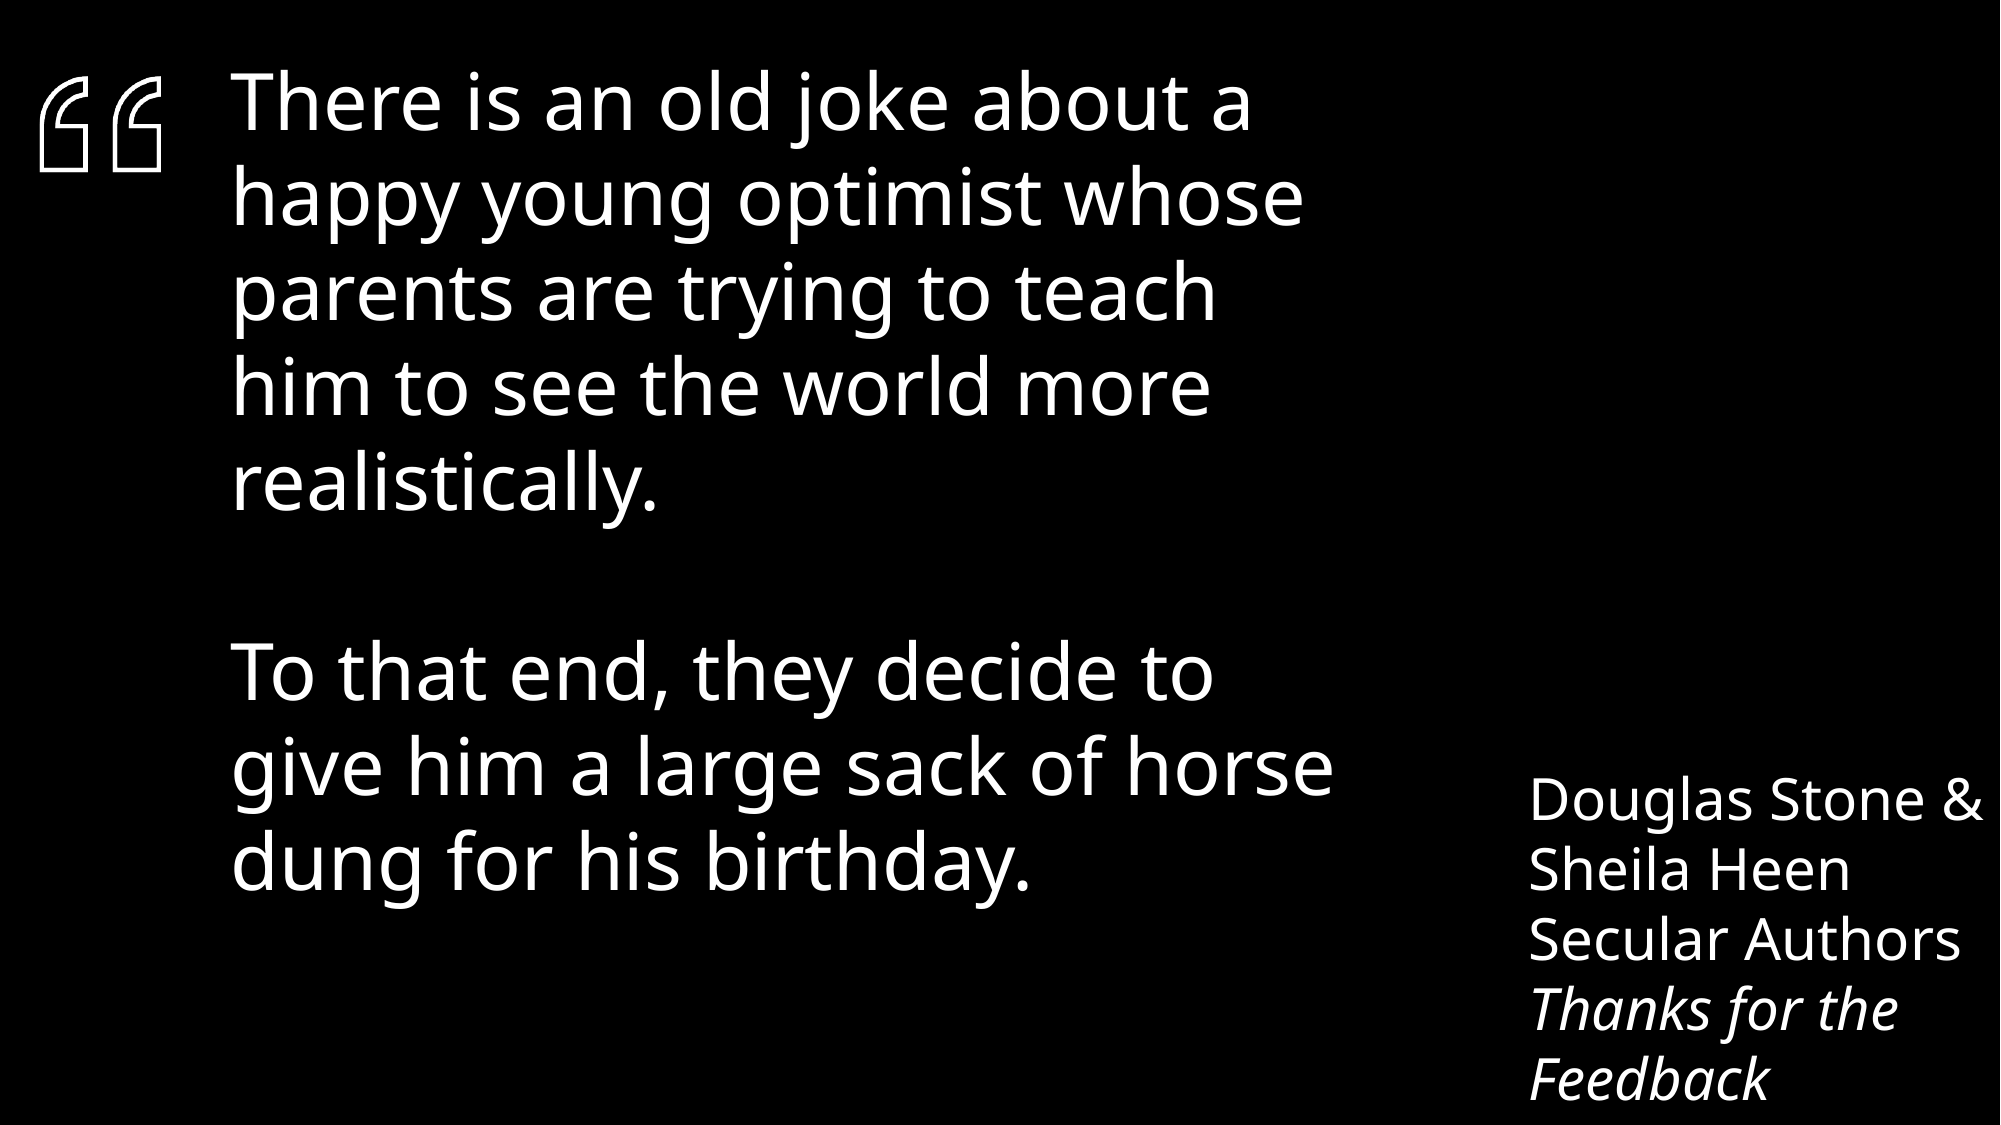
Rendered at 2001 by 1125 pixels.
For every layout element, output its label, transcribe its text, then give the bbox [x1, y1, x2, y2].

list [0, 6, 217, 240]
text_box There is an old joke about a happy young optimist whose parents are trying to teach him to see the world more realistically. To that end, they decide to give him a large sack of horse dung for his birthday. [216, 43, 1365, 914]
text_box Douglas Stone & Sheila Heen Secular Authors Thanks for the Feedback [1514, 754, 2000, 1120]
